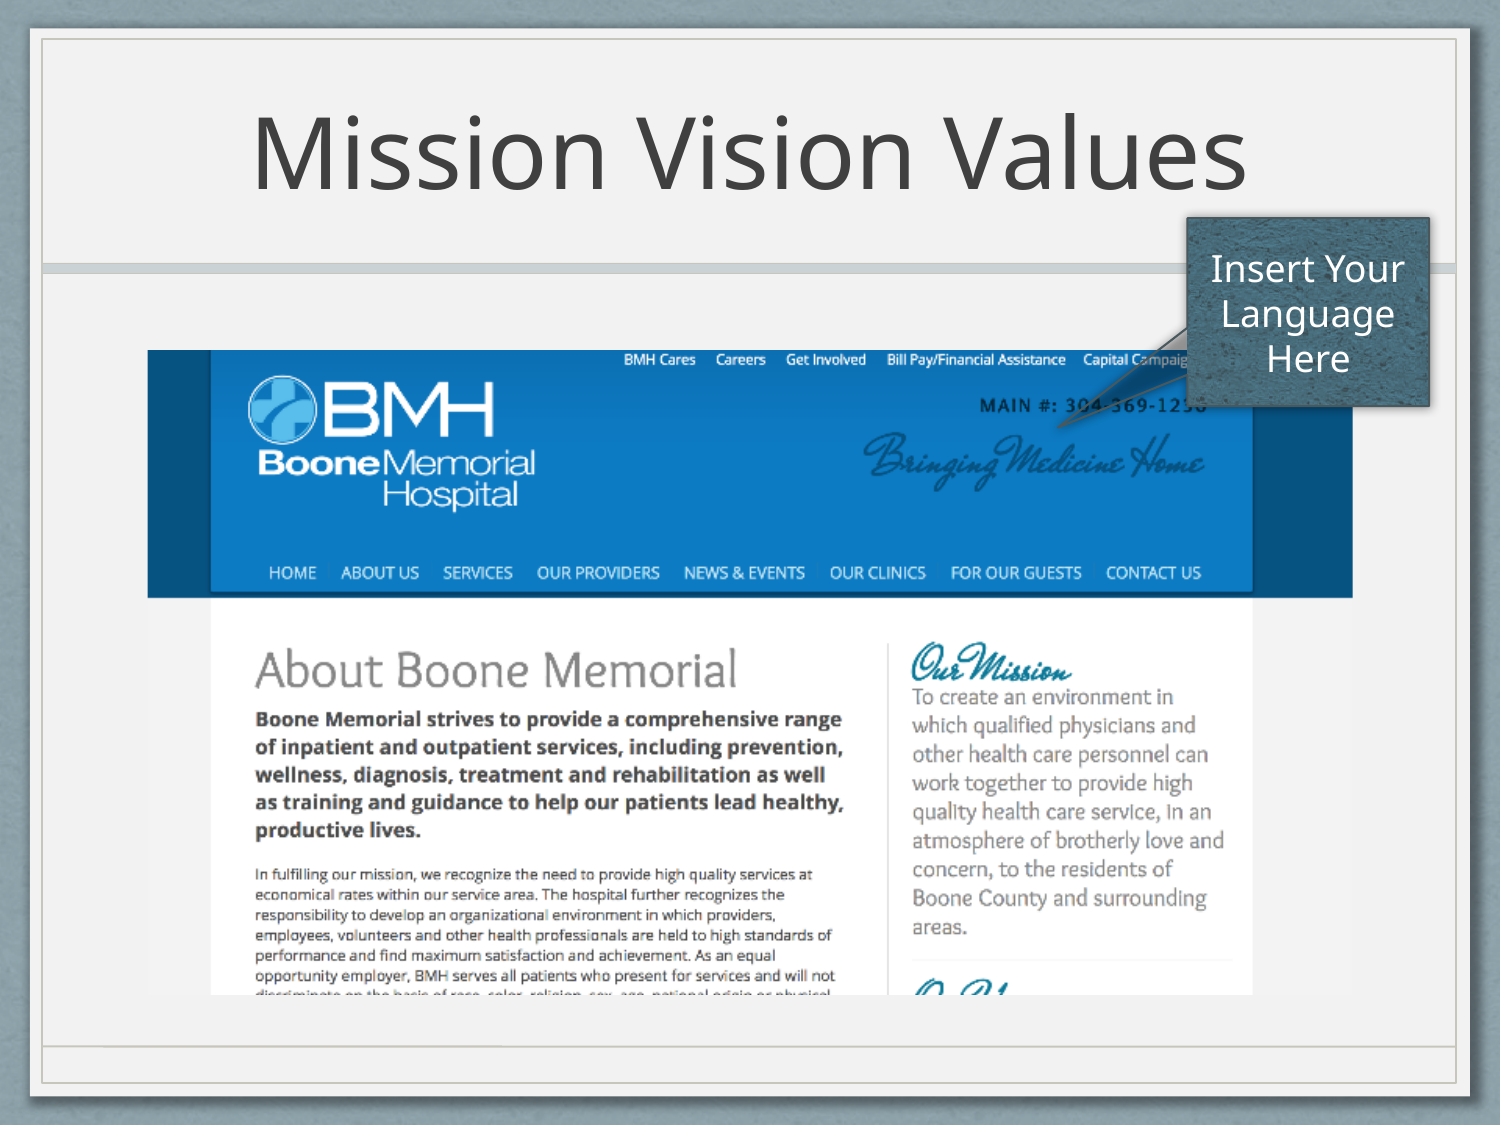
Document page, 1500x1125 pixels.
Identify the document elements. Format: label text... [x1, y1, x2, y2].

title Mission Vision Values [147, 40, 1353, 260]
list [147, 349, 1354, 996]
text_box Insert Your Language Here [1167, 217, 1431, 408]
